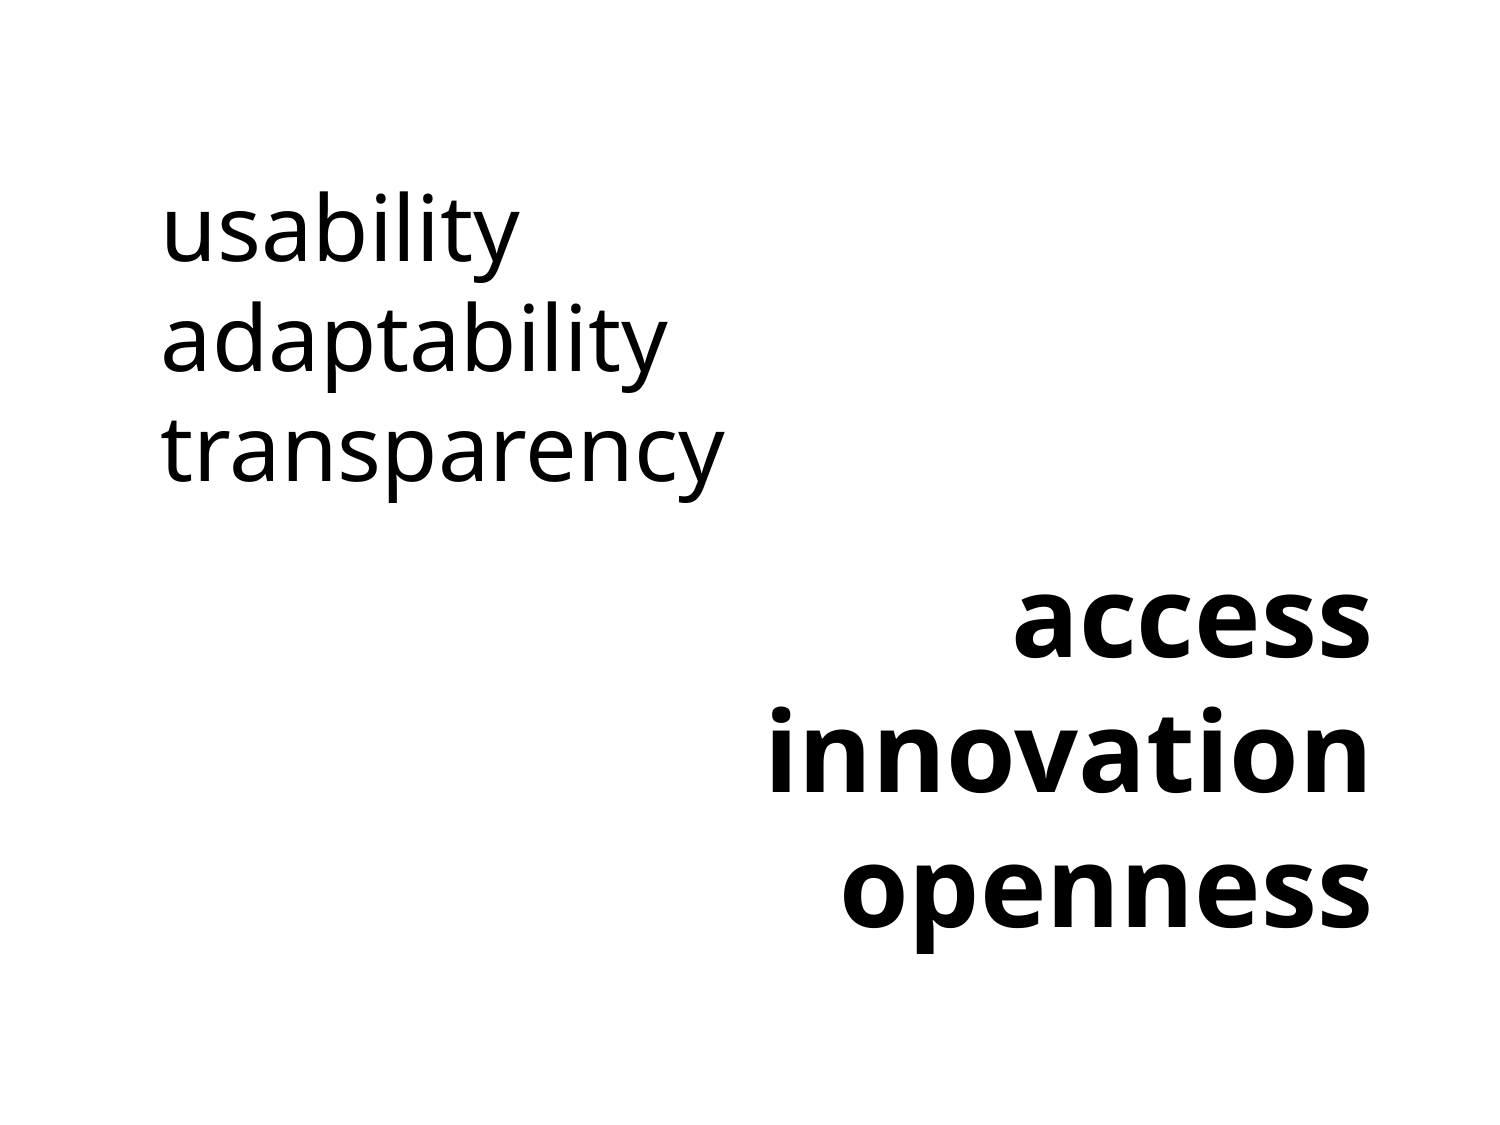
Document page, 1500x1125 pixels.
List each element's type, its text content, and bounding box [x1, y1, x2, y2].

text_box access innovation openness [174, 537, 1388, 958]
text_box usability adaptability transparency [146, 162, 888, 508]
